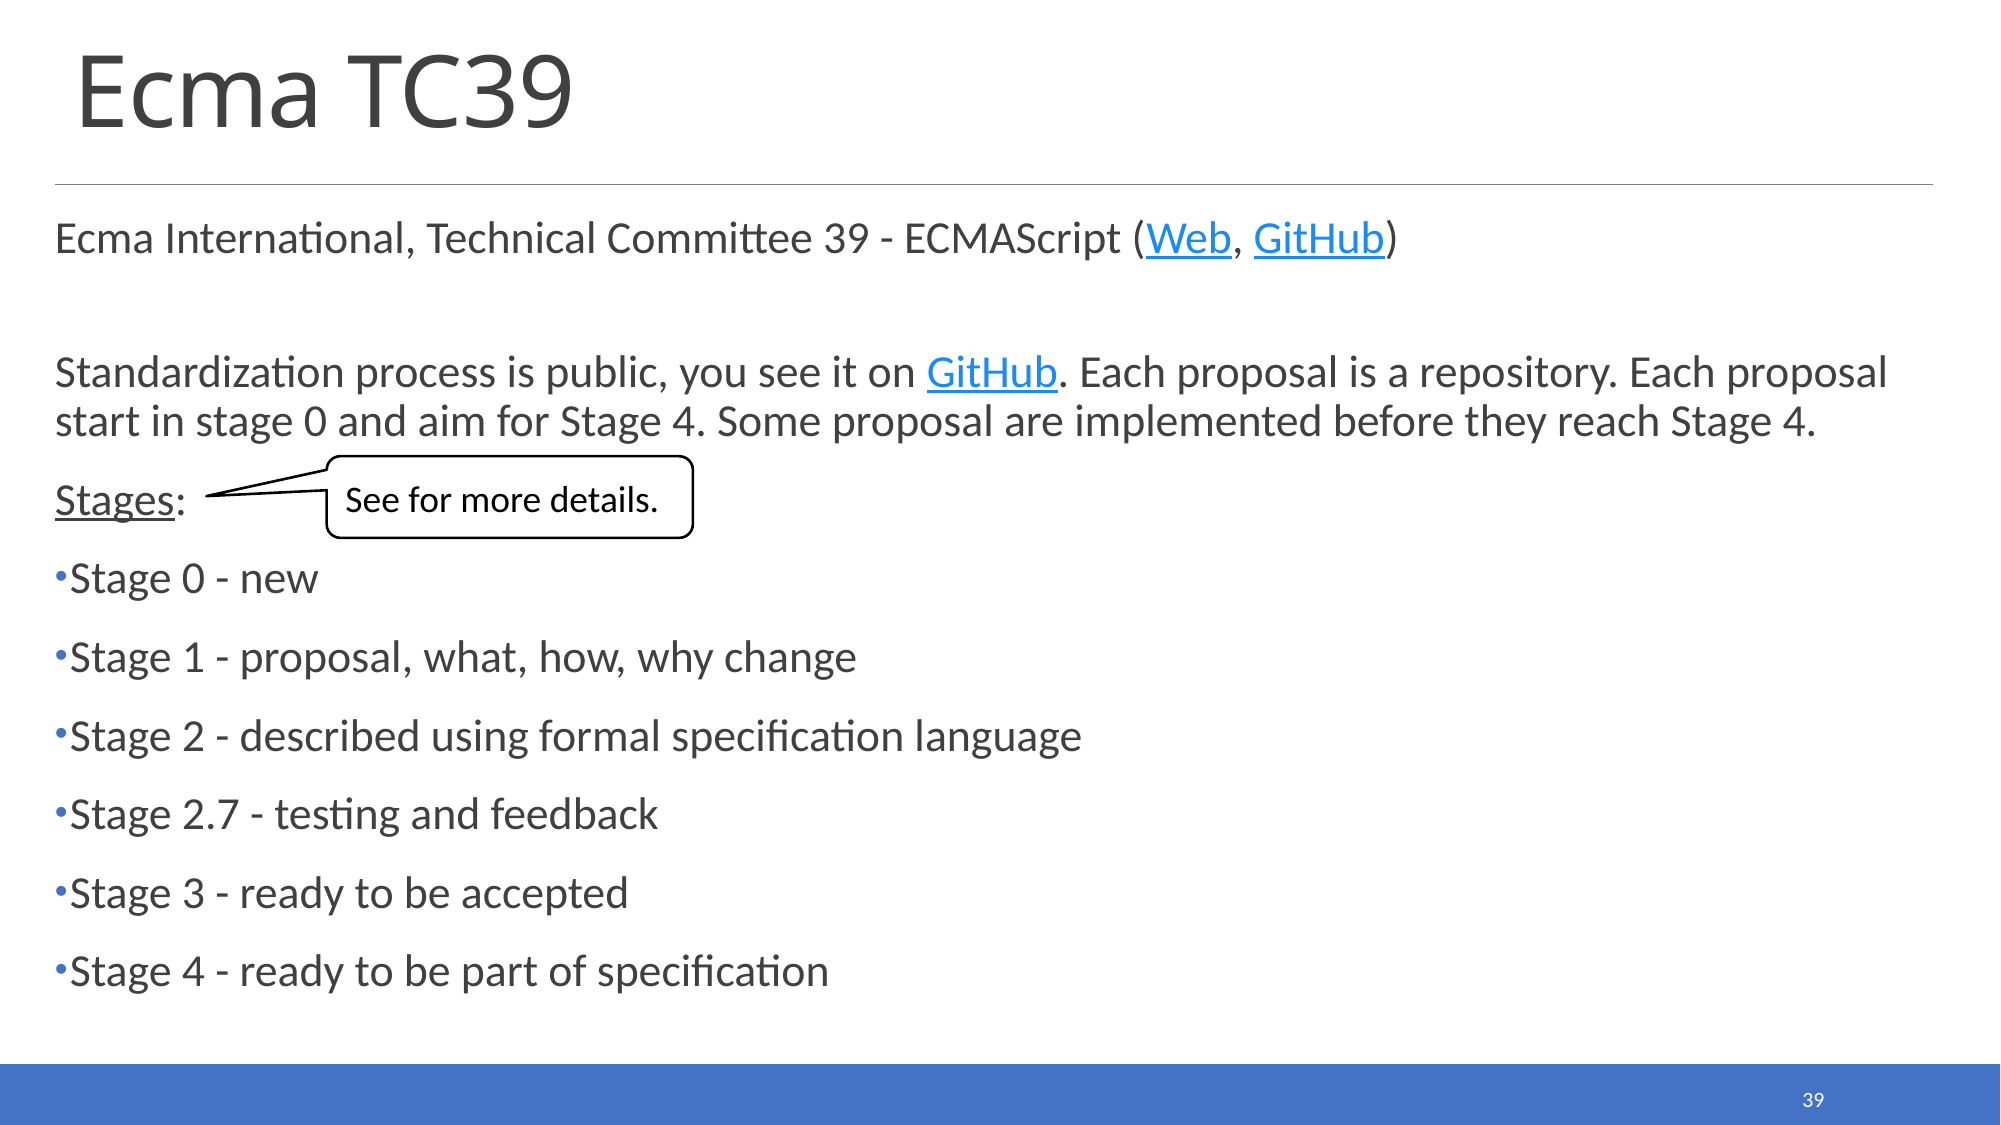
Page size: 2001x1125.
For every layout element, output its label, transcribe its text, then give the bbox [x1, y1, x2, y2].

list Ecma International, Technical Committee 39 - ECMAScript (Web, GitHub) Standardization process is public, you see it on GitHub. Each proposal is a repository. Each proposal start in stage 0 and aim for Stage 4. Some proposal are implemented before they reach Stage 4. Stages: Stage 0 - new Stage 1 - proposal, what, how, why change Stage 2 - described using formal specification language Stage 2.7 - testing and feedback Stage 3 - ready to be accepted Stage 4 - ready to be part of specification [55, 208, 1934, 1035]
title Ecma TC39 [59, 29, 1938, 156]
text_box See for more details. [205, 454, 695, 540]
slide_number 39 [1624, 1077, 1840, 1120]
